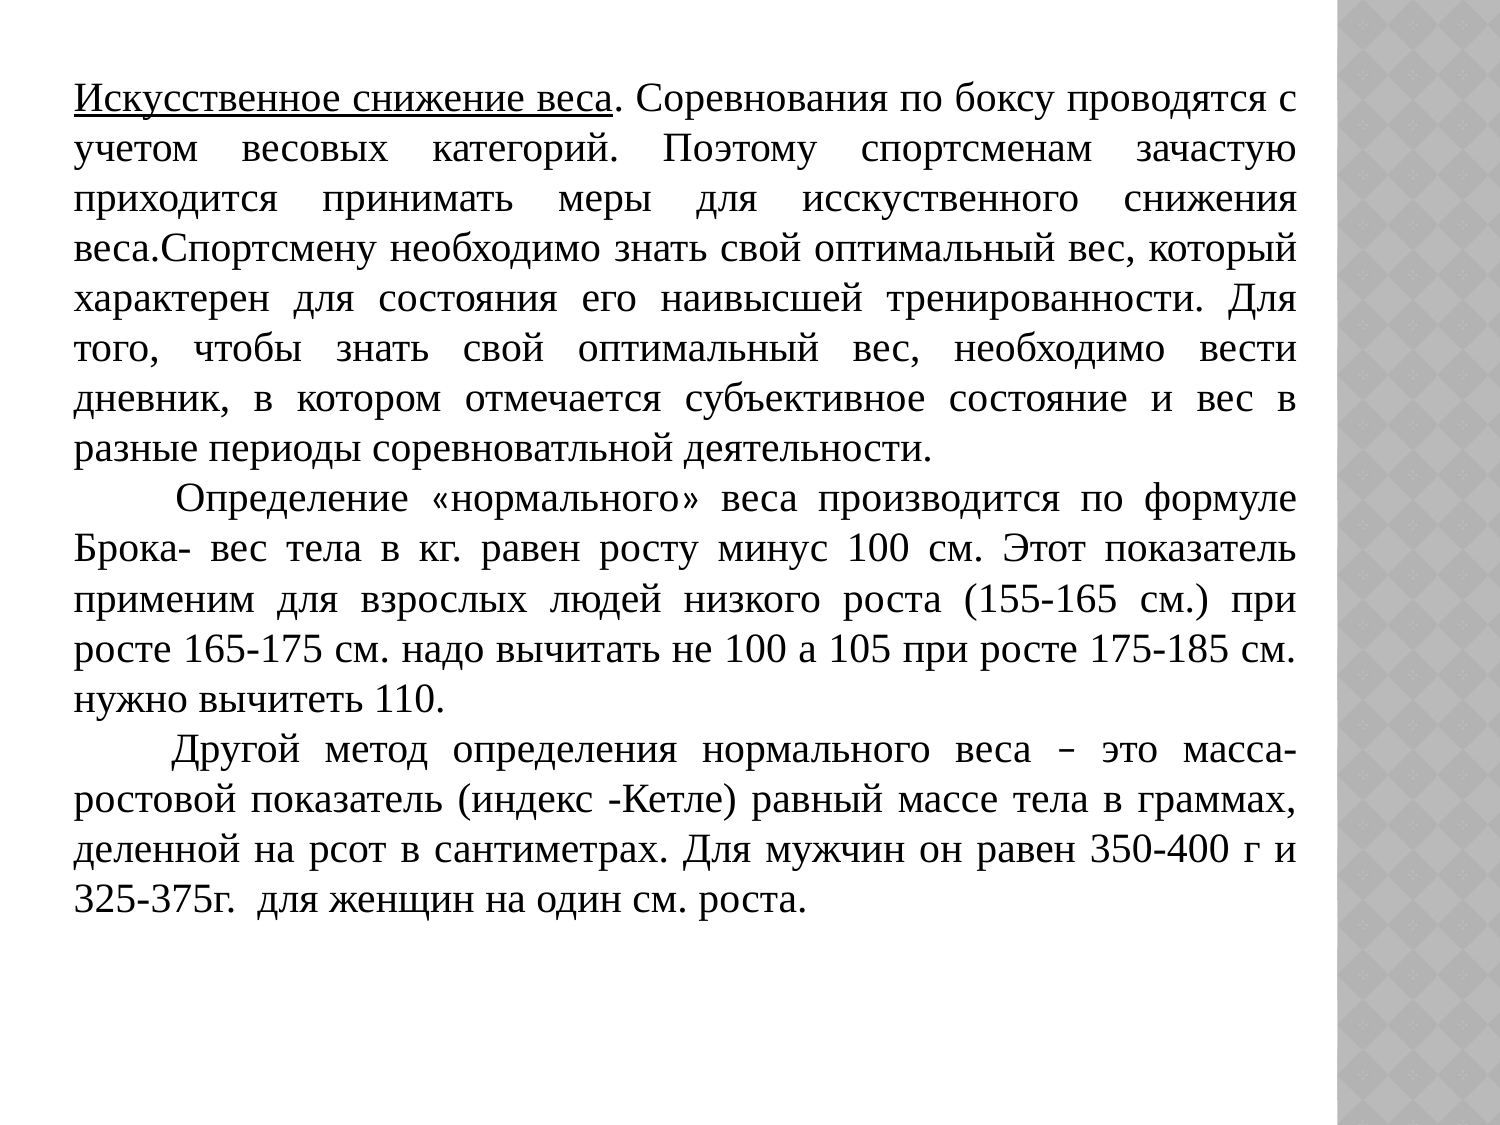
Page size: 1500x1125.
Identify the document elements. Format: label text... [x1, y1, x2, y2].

text_box Искусственное снижение веса. Соревнования по боксу проводятся с учетом весовых категорий. Поэтому спортсменам зачастую приходится принимать меры для исскуственного снижения веса.Спортсмену необходимо знать свой оптимальный вес, который характерен для состояния его наивысшей тренированности. Для того, чтобы знать свой оптимальный вес, необходимо вести дневник, в котором отмечается субъективное состояние и вес в разные периоды соревноватльной деятельности. Определение «нормального» веса производится по формуле Брока- вес тела в кг. равен росту минус 100 см. Этот показатель применим для взрослых людей низкого роста (155-165 см.) при росте 165-175 см. надо вычитать не 100 а 105 при росте 175-185 см. нужно вычитеть 110. Другой метод определения нормального веса – это масса-ростовой показатель (индекс -Кетле) равный массе тела в граммах, деленной на рсот в сантиметрах. Для мужчин он равен 350-400 г и 325-375г. для женщин на один см. роста. [58, 62, 1313, 928]
